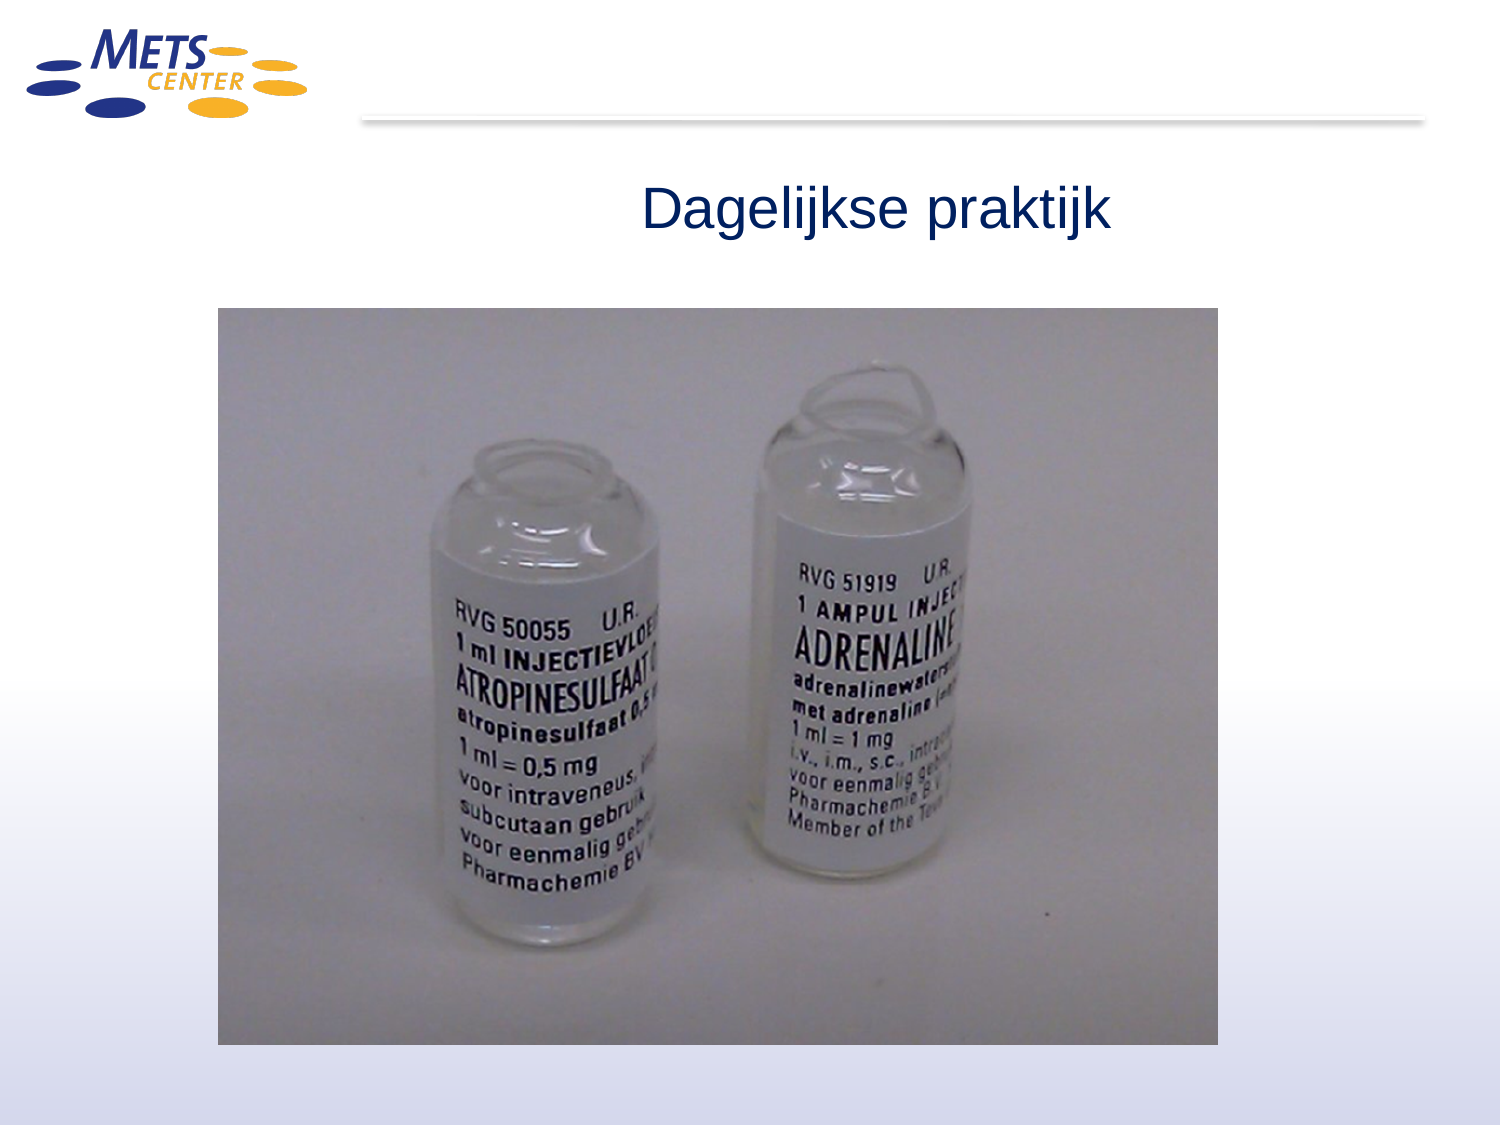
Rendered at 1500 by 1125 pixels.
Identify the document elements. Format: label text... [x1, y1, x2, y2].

picture [26, 29, 307, 118]
text_box Dagelijkse praktijk [444, 163, 1310, 248]
picture [218, 308, 1218, 1045]
